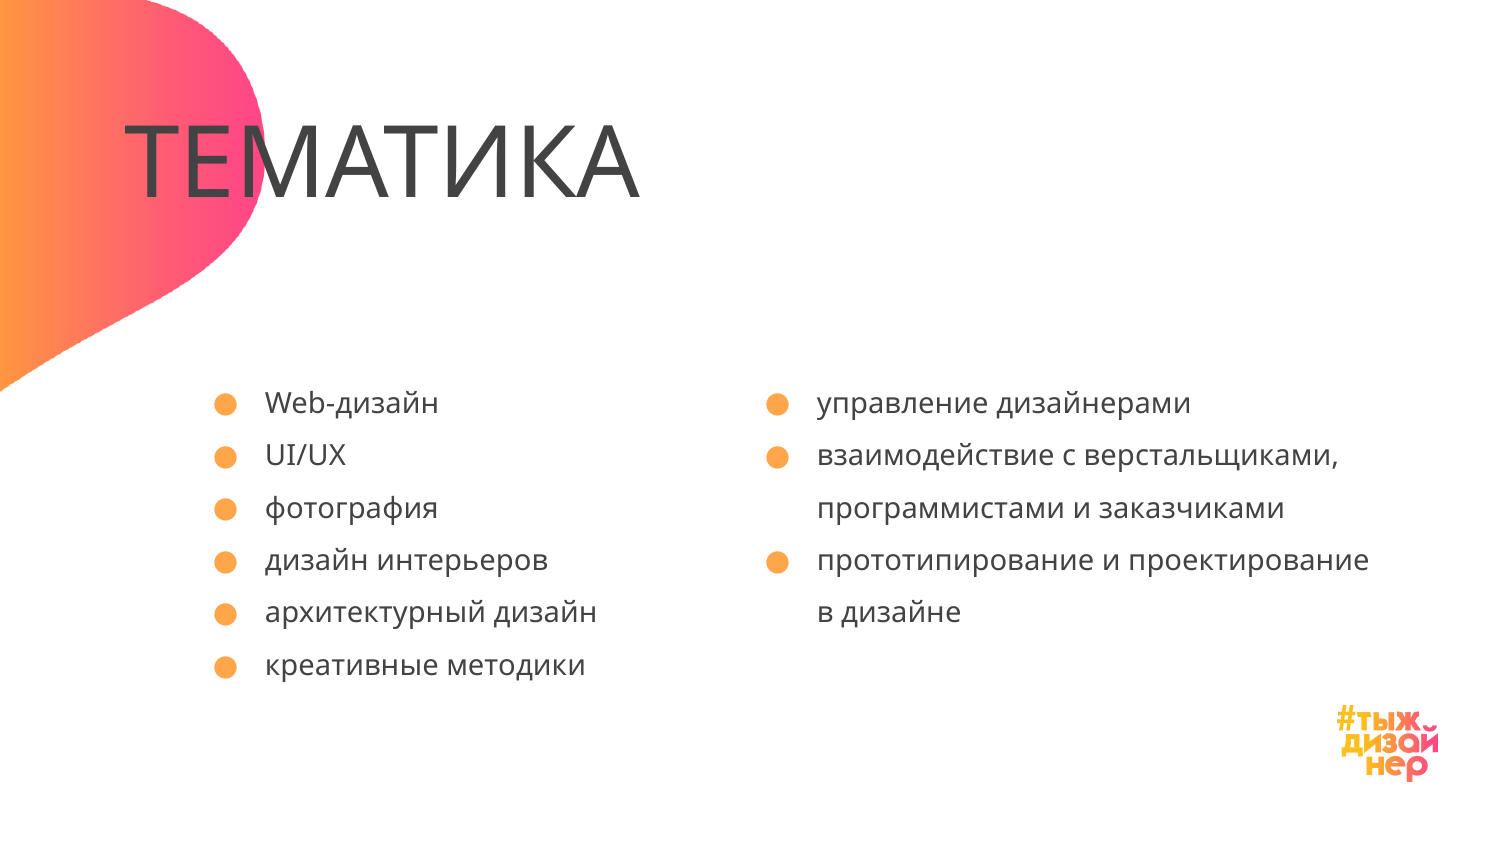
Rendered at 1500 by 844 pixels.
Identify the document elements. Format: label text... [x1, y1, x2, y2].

list управление дизайнерами взаимодействие с верстальщиками, программистами и заказчиками прототипирование и проектирование в дизайне [726, 351, 1398, 844]
title ТЕМАТИКА [268, 82, 1458, 206]
picture [1337, 704, 1438, 782]
list Web-дизайн UI/UX фотография дизайн интерьеров архитектурный дизайн креативные методики [174, 351, 726, 844]
picture [0, 0, 265, 435]
